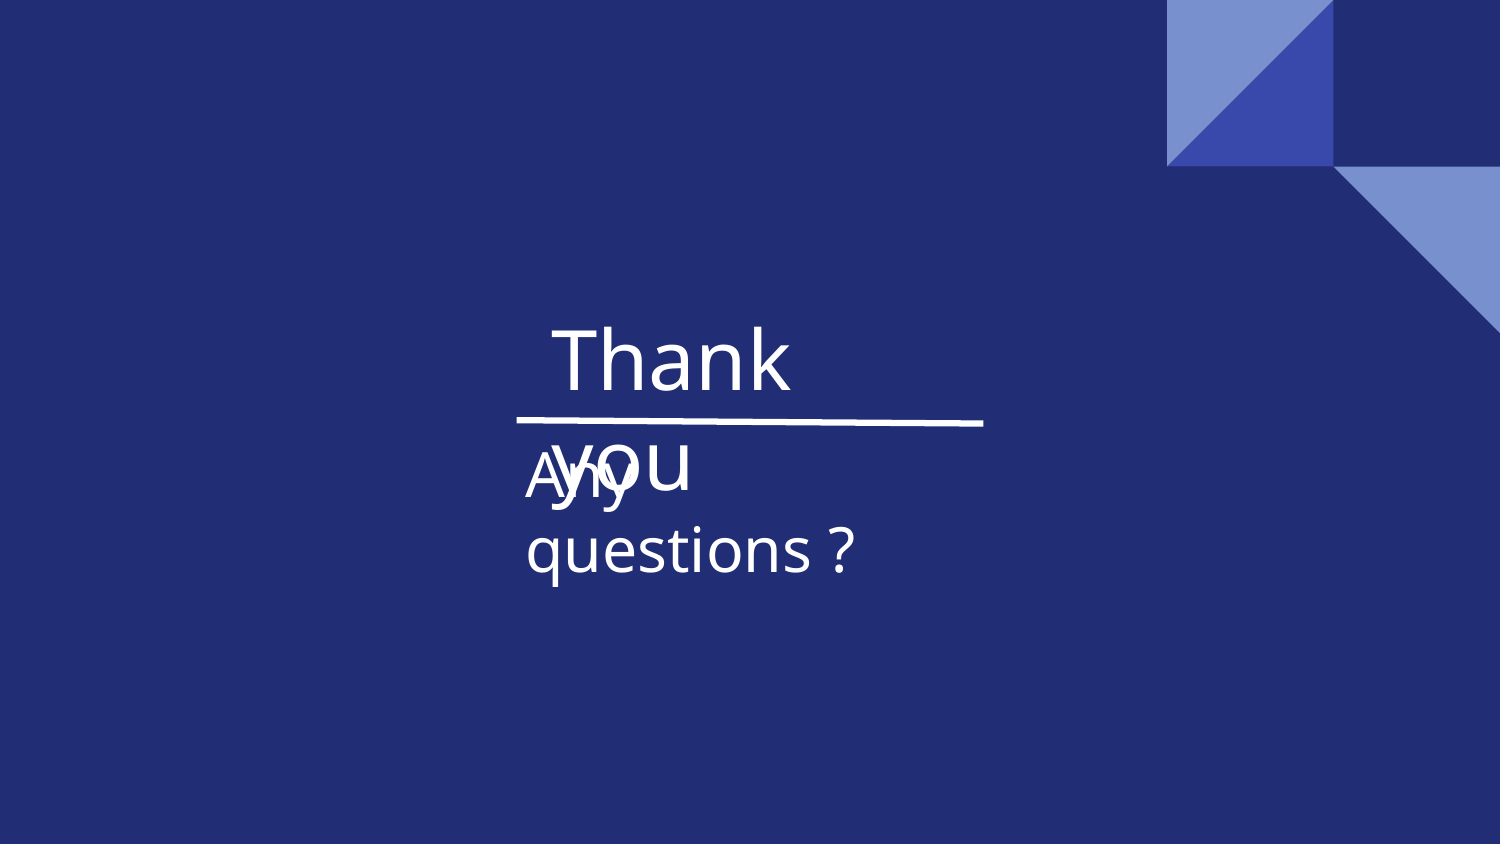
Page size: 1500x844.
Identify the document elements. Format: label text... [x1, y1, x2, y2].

text_box Thank you [536, 292, 964, 376]
text_box Any questions ? [510, 420, 990, 537]
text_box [516, 419, 984, 424]
